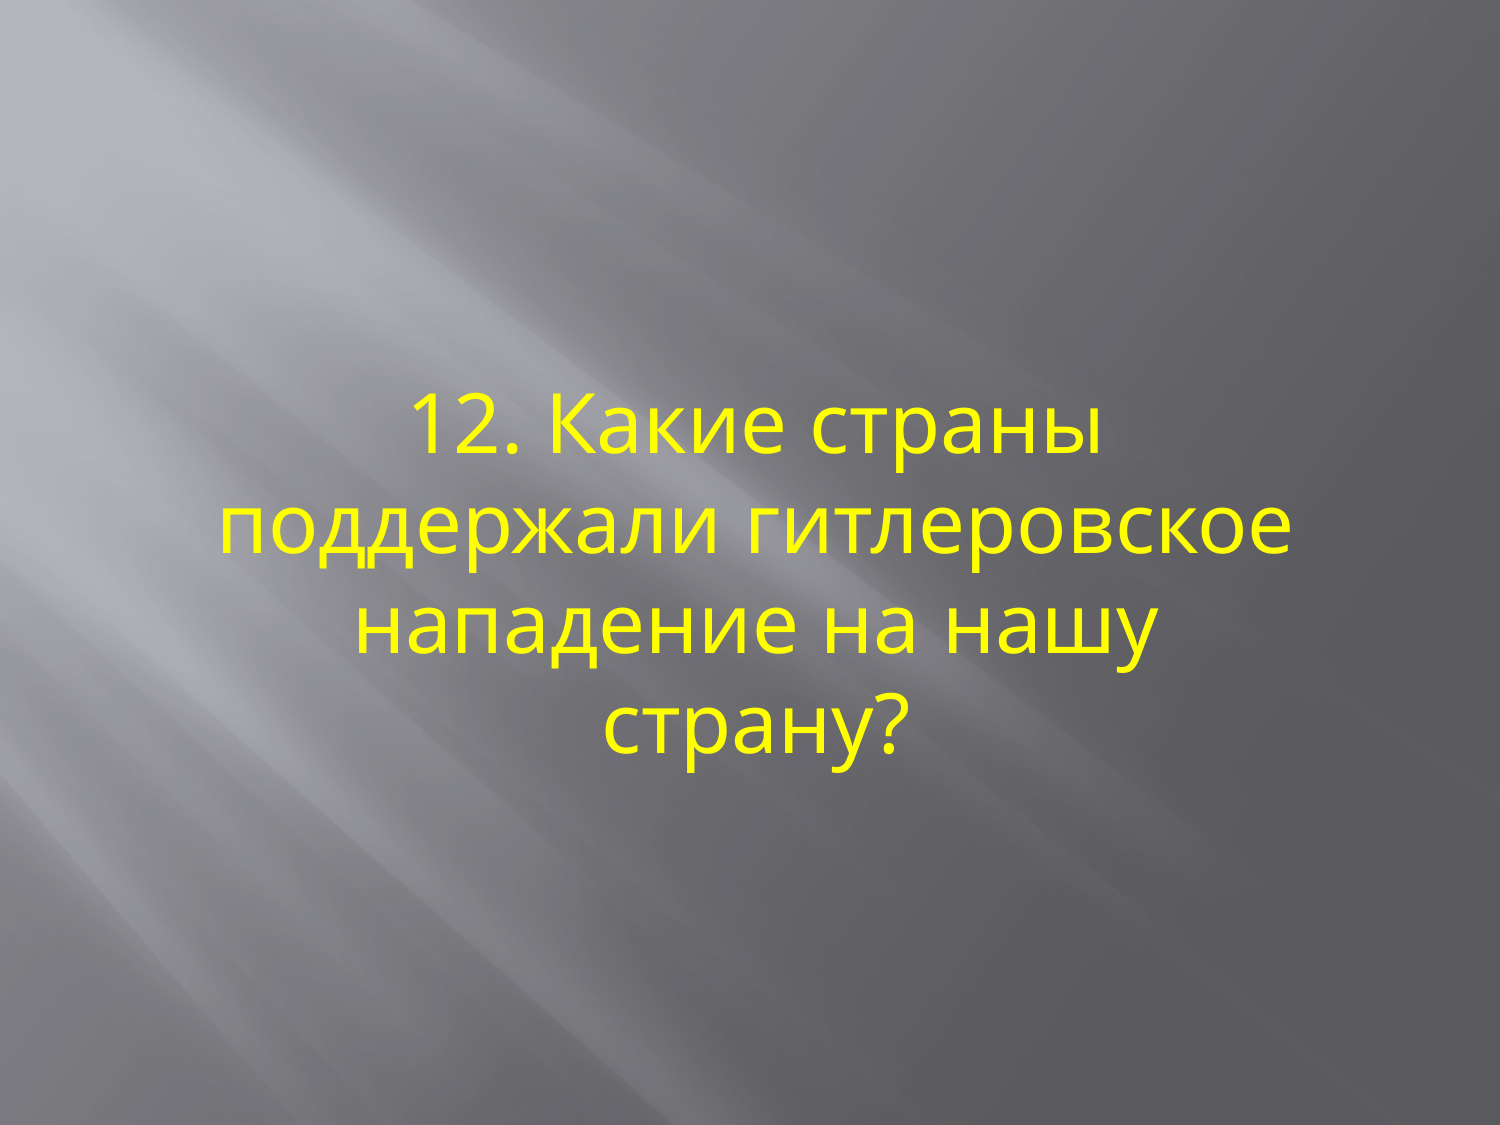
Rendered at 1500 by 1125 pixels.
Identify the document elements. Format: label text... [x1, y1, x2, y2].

text_box 12. Какие страны поддержали гитлеровское нападение на нашу страну? [187, 363, 1325, 778]
